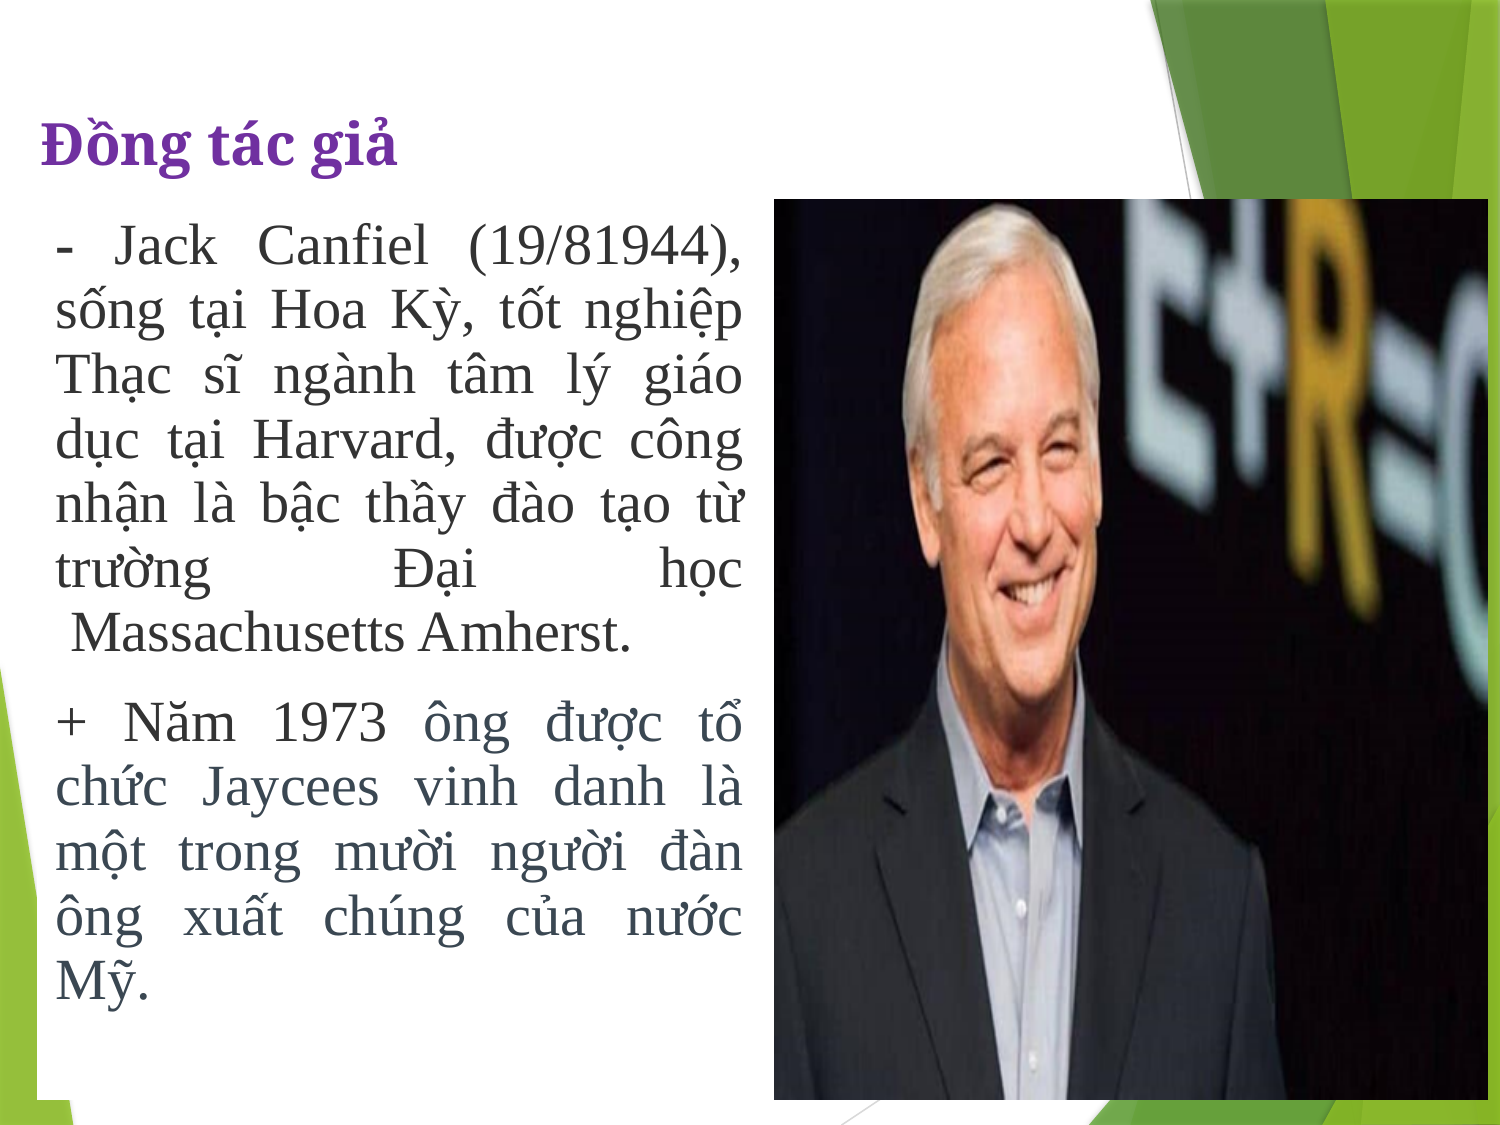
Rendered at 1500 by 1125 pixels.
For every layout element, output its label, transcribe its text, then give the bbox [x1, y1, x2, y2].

picture [774, 199, 1488, 1101]
text_box Đồng tác giả [25, 99, 415, 185]
table_header - Jack Canfiel (19/81944), sống tại Hoa Kỳ, tốt nghiệp Thạc sĩ ngành tâm lý giáo dục tại Harvard, được công nhận là bậc thầy đào tạo từ trường Đại học Massachusetts Amherst. + Năm 1973 ông được tổ chức Jaycees vinh danh là một trong mười người đàn ông xuất chúng của nước Mỹ. [37, 212, 762, 1100]
